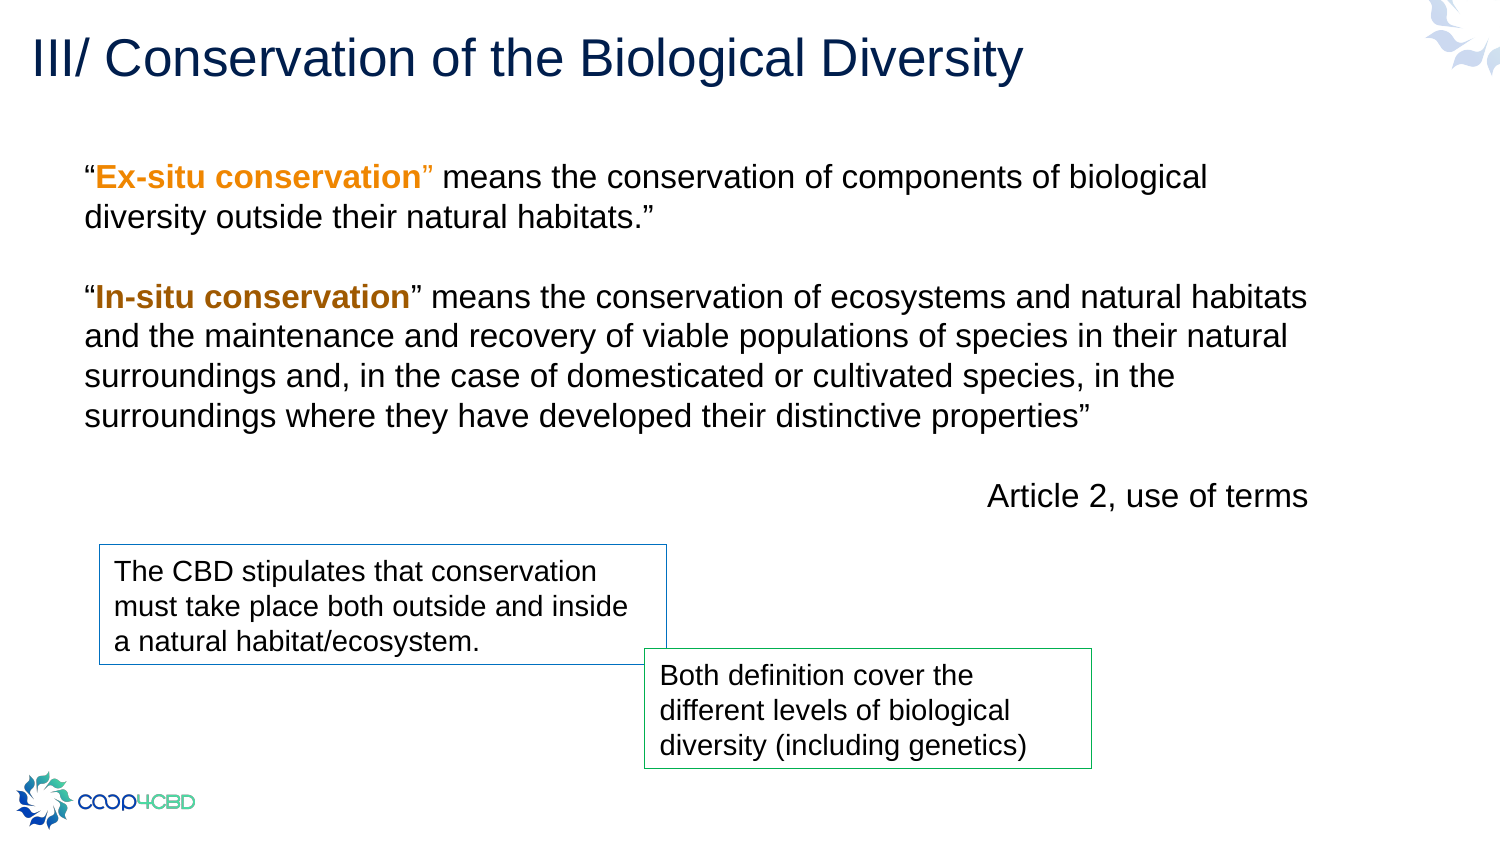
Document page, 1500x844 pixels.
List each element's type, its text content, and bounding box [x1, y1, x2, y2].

text_box Both definition cover the different levels of biological diversity (including genetics) [644, 648, 1092, 769]
text_box “Ex-situ conservation” means the conservation of components of biological diversity outside their natural habitats.” “In-situ conservation” means the conservation of ecosystems and natural habitats and the maintenance and recovery of viable populations of species in their natural surroundings and, in the case of domesticated or cultivated species, in the surroundings where they have developed their distinctive properties” Article 2, use of terms [69, 102, 1324, 567]
title III/ Conservation of the Biological Diversity [16, 8, 1415, 103]
picture [16, 771, 195, 830]
text_box The CBD stipulates that conservation must take place both outside and inside a natural habitat/ecosystem. [99, 544, 667, 665]
